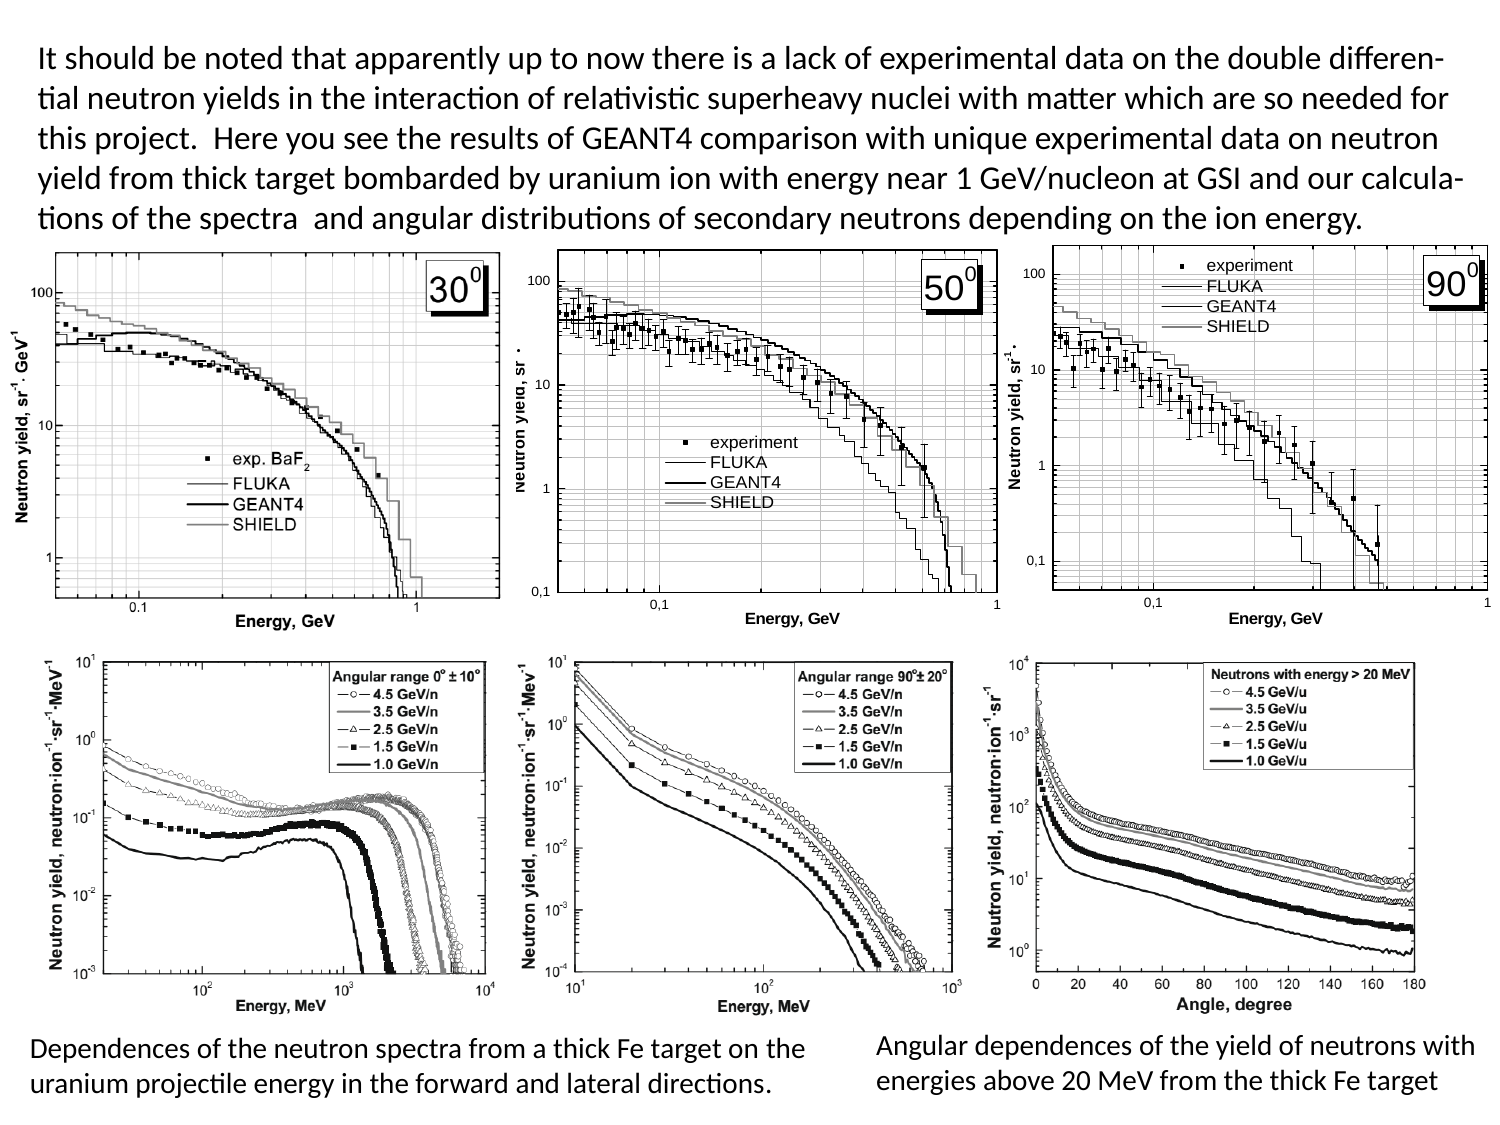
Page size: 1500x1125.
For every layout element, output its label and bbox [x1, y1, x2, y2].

text_box [0, 28, 1500, 1125]
